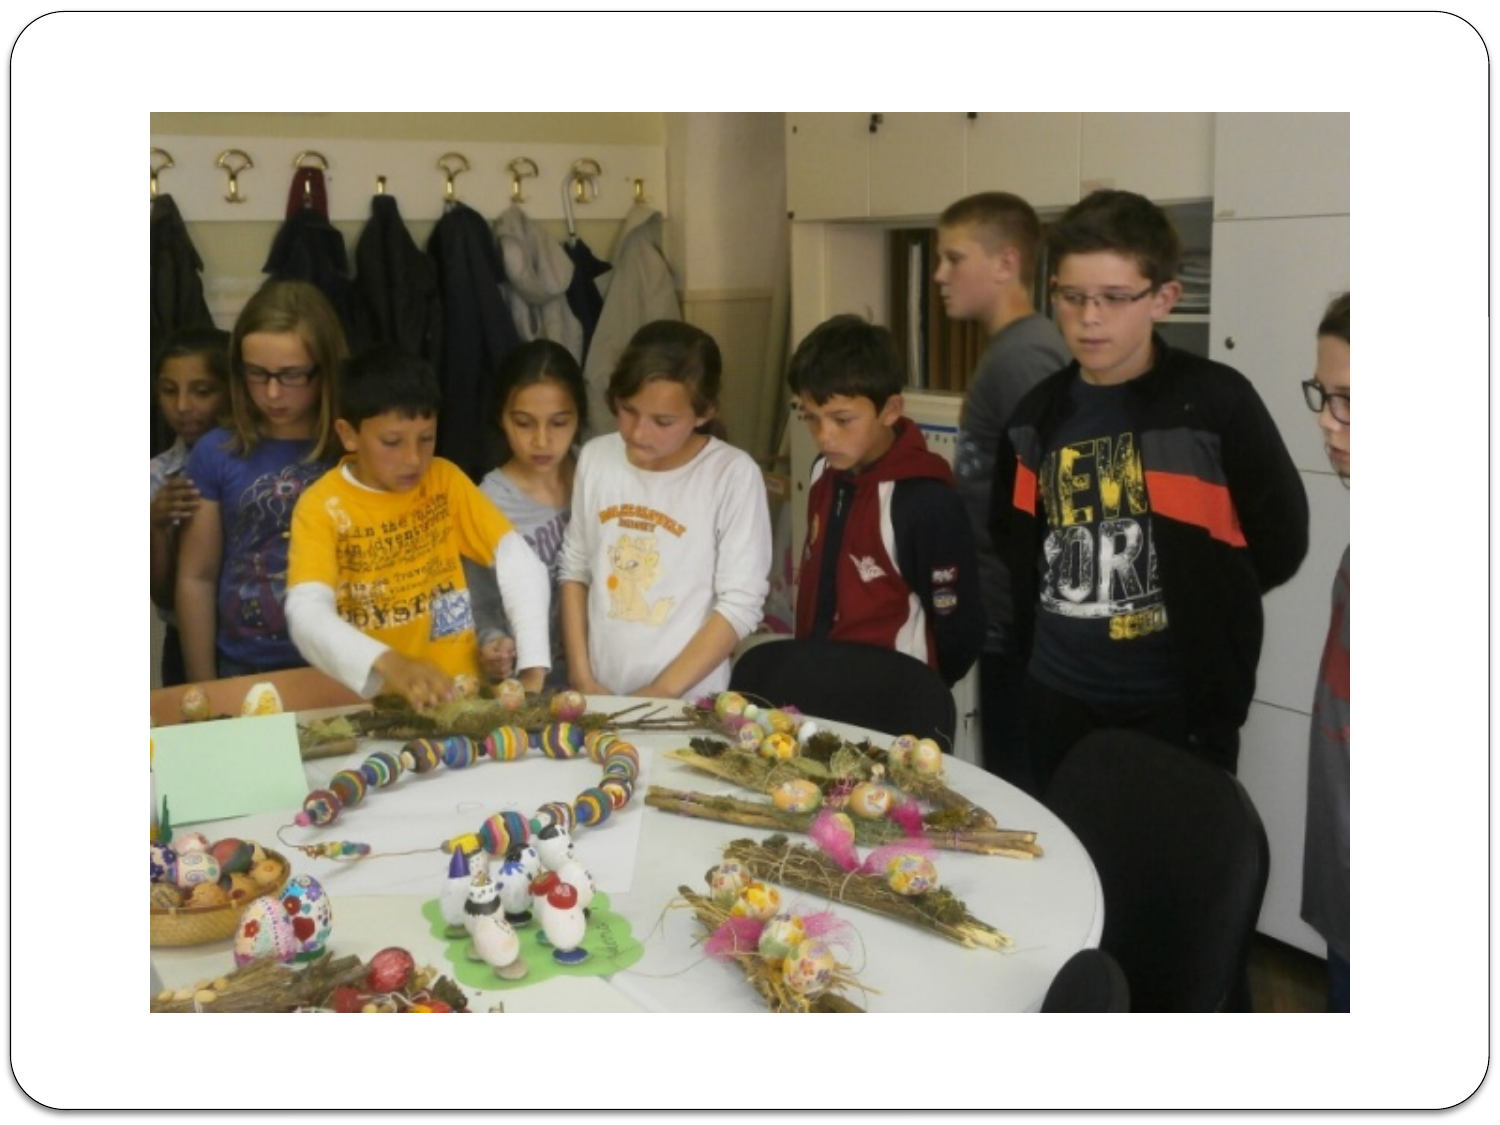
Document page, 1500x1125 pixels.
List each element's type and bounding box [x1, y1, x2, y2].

picture [149, 112, 1351, 1013]
